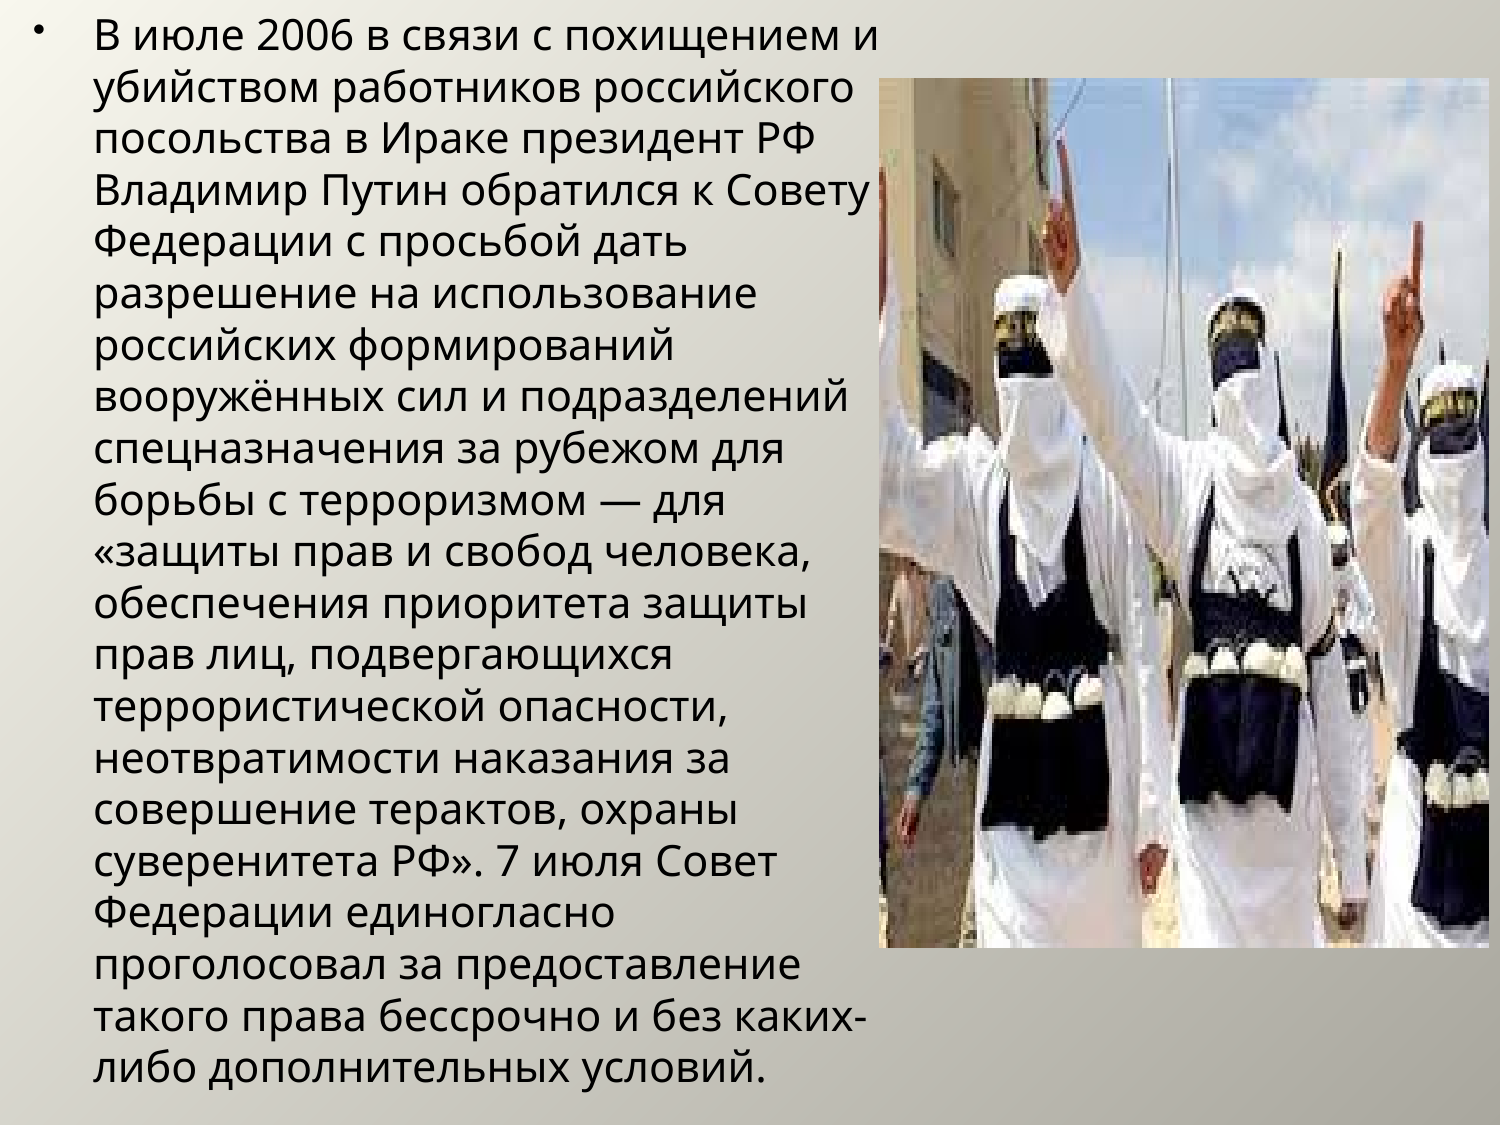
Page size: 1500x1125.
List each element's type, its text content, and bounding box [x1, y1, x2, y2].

list В июле 2006 в связи с похищением и убийством работников российского посольства в Ираке президент РФ Владимир Путин обратился к Совету Федерации с просьбой дать разрешение на использование российских формирований вооружённых сил и подразделений спецназначения за рубежом для борьбы с терроризмом — для «защиты прав и свобод человека, обеспечения приоритета защиты прав лиц, подвергающихся террористической опасности, неотвратимости наказания за совершение терактов, охраны суверенитета РФ». 7 июля Совет Федерации единогласно проголосовал за предоставление такого права бессрочно и без каких-либо дополнительных условий. [0, 0, 904, 1125]
picture [879, 77, 1489, 948]
